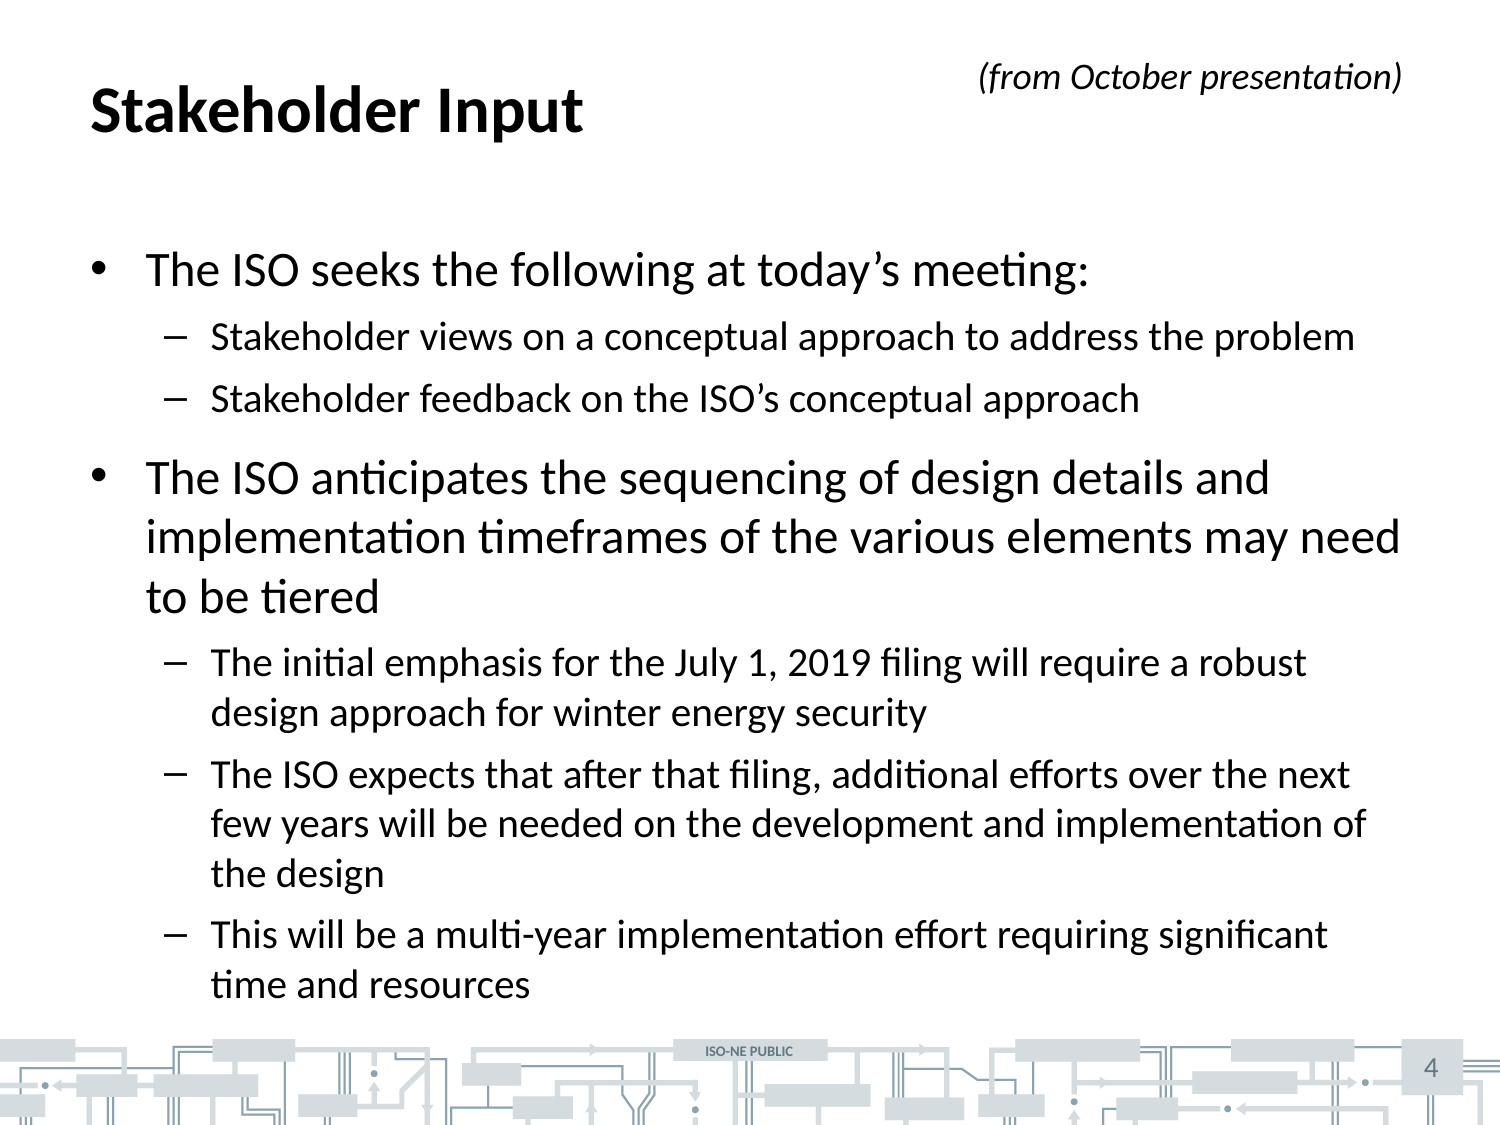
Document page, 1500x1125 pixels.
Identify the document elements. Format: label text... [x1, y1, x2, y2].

list The ISO seeks the following at today’s meeting: Stakeholder views on a conceptual approach to address the problem Stakeholder feedback on the ISO’s conceptual approach The ISO anticipates the sequencing of design details and implementation timeframes of the various elements may need to be tiered The initial emphasis for the July 1, 2019 filing will require a robust design approach for winter energy security The ISO expects that after that filing, additional efforts over the next few years will be needed on the development and implementation of the design This will be a multi-year implementation effort requiring significant time and resources [75, 229, 1425, 1020]
text_box (from October presentation) [962, 44, 1438, 105]
slide_number 4 [1400, 1044, 1463, 1088]
title Stakeholder Input [75, 12, 1425, 200]
picture [0, 1031, 1500, 1125]
